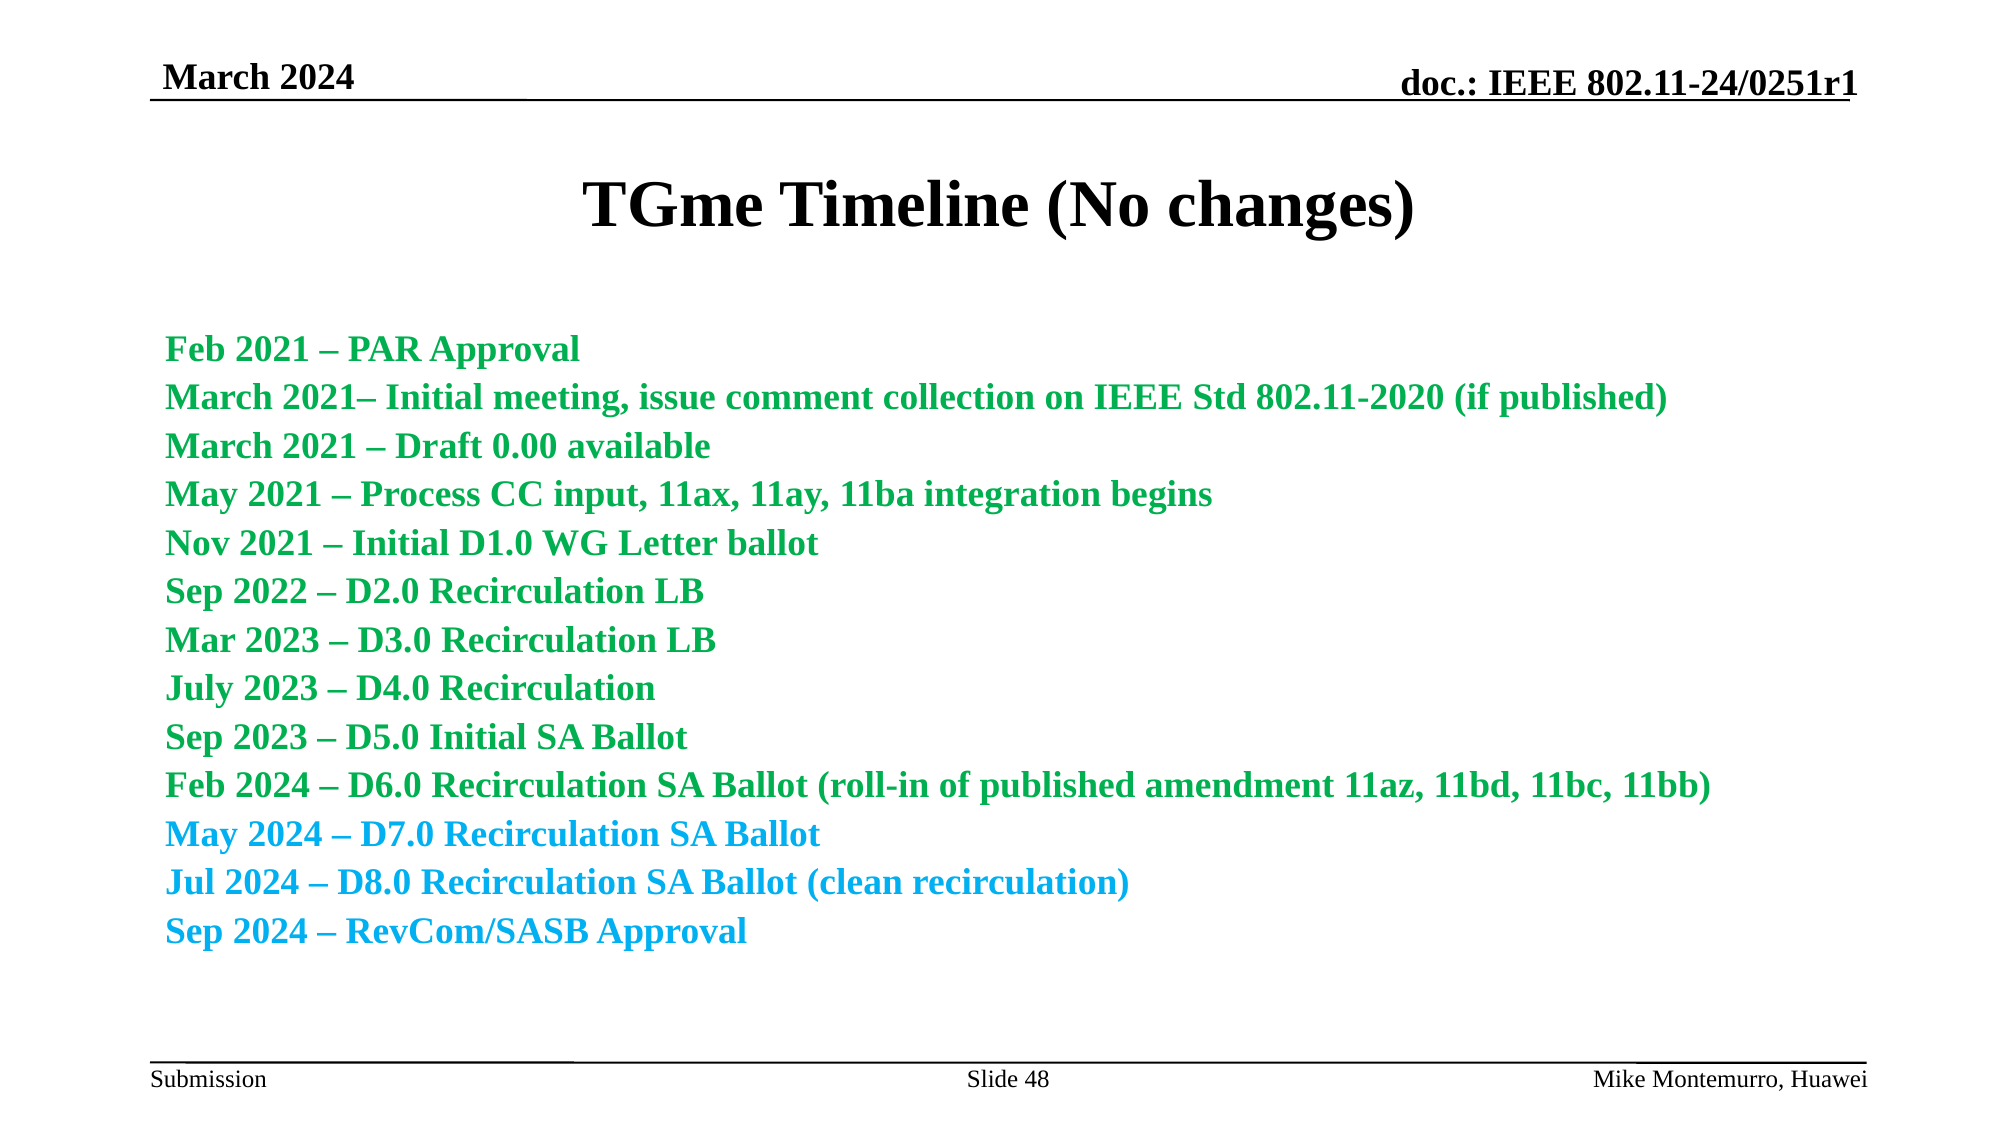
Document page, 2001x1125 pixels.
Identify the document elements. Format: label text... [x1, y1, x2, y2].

list Feb 2021 – PAR Approval March 2021– Initial meeting, issue comment collection on IEEE Std 802.11-2020 (if published) March 2021 – Draft 0.00 available May 2021 – Process CC input, 11ax, 11ay, 11ba integration begins Nov 2021 – Initial D1.0 WG Letter ballot Sep 2022 – D2.0 Recirculation LB Mar 2023 – D3.0 Recirculation LB July 2023 – D4.0 Recirculation Sep 2023 – D5.0 Initial SA Ballot Feb 2024 – D6.0 Recirculation SA Ballot (roll-in of published amendment 11az, 11bd, 11bc, 11bb) May 2024 – D7.0 Recirculation SA Ballot Jul 2024 – D8.0 Recirculation SA Ballot (clean recirculation) Sep 2024 – RevCom/SASB Approval [149, 324, 1850, 1000]
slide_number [162, 51, 388, 98]
slide_number Slide 48 [950, 1061, 1067, 1123]
footer Mike Montemurro, Huawei [1171, 1061, 1869, 1093]
title TGme Timeline (No changes) [149, 112, 1850, 288]
